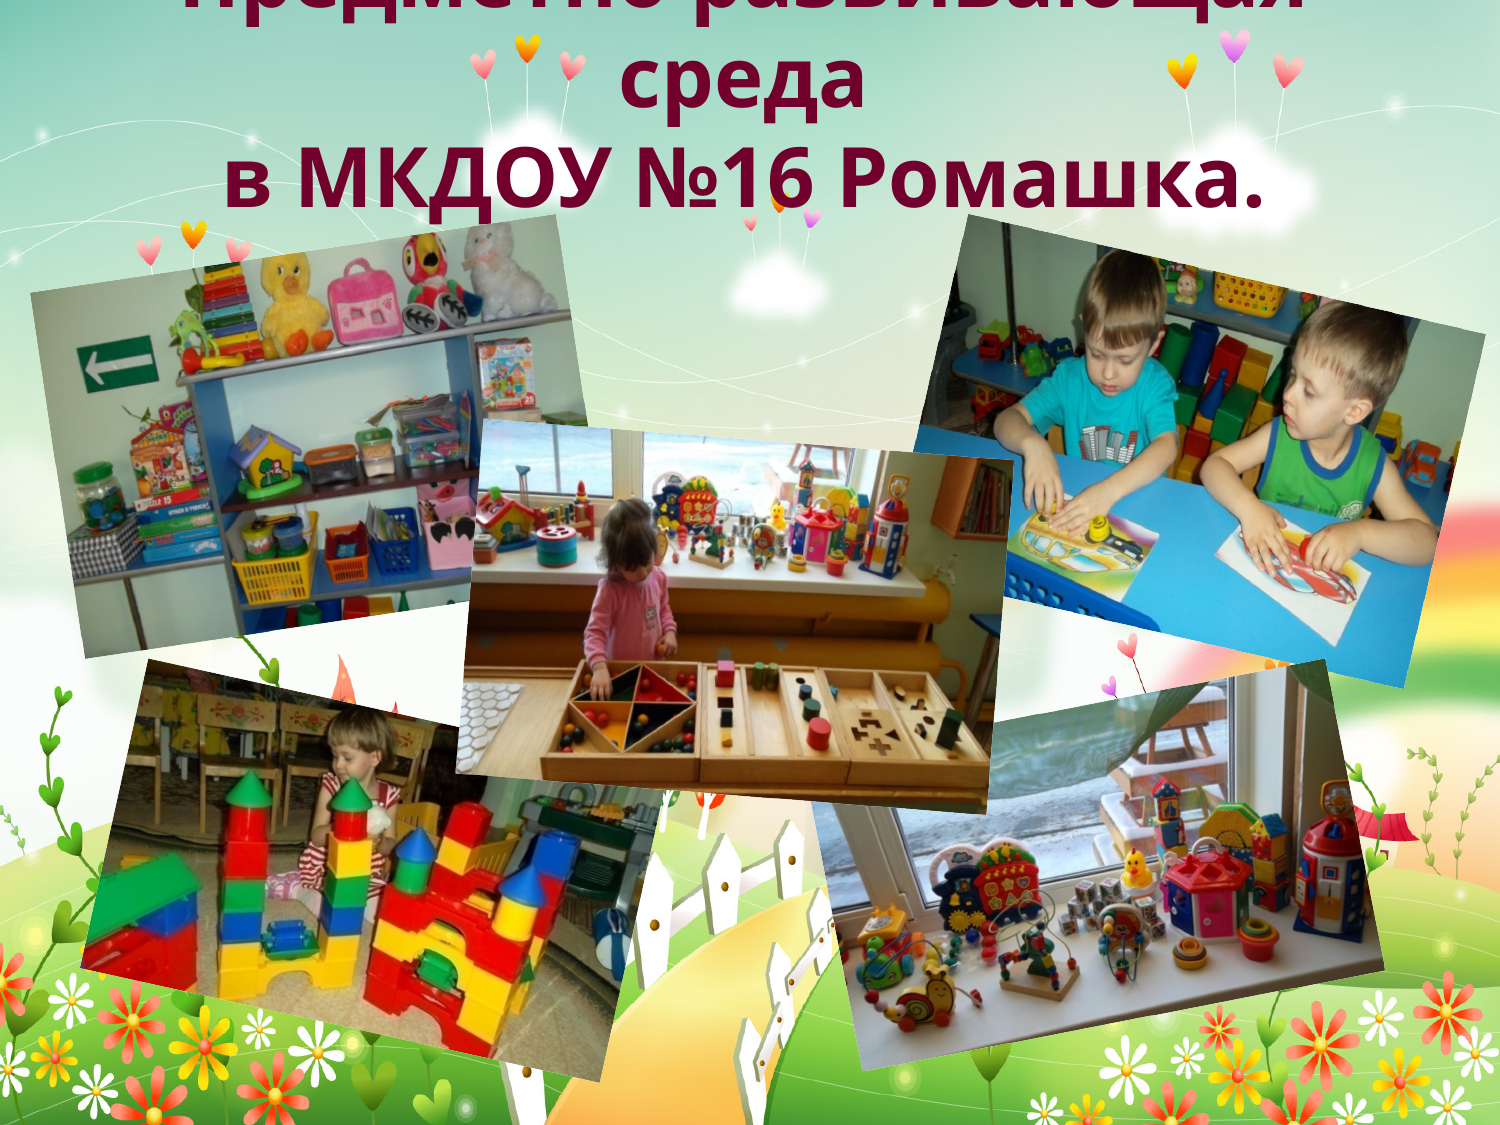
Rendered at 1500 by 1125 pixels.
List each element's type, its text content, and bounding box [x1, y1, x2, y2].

title Предметно развивающая среда в МКДОУ №16 Ромашка. [70, 35, 1418, 232]
picture [0, 0, 1500, 1125]
